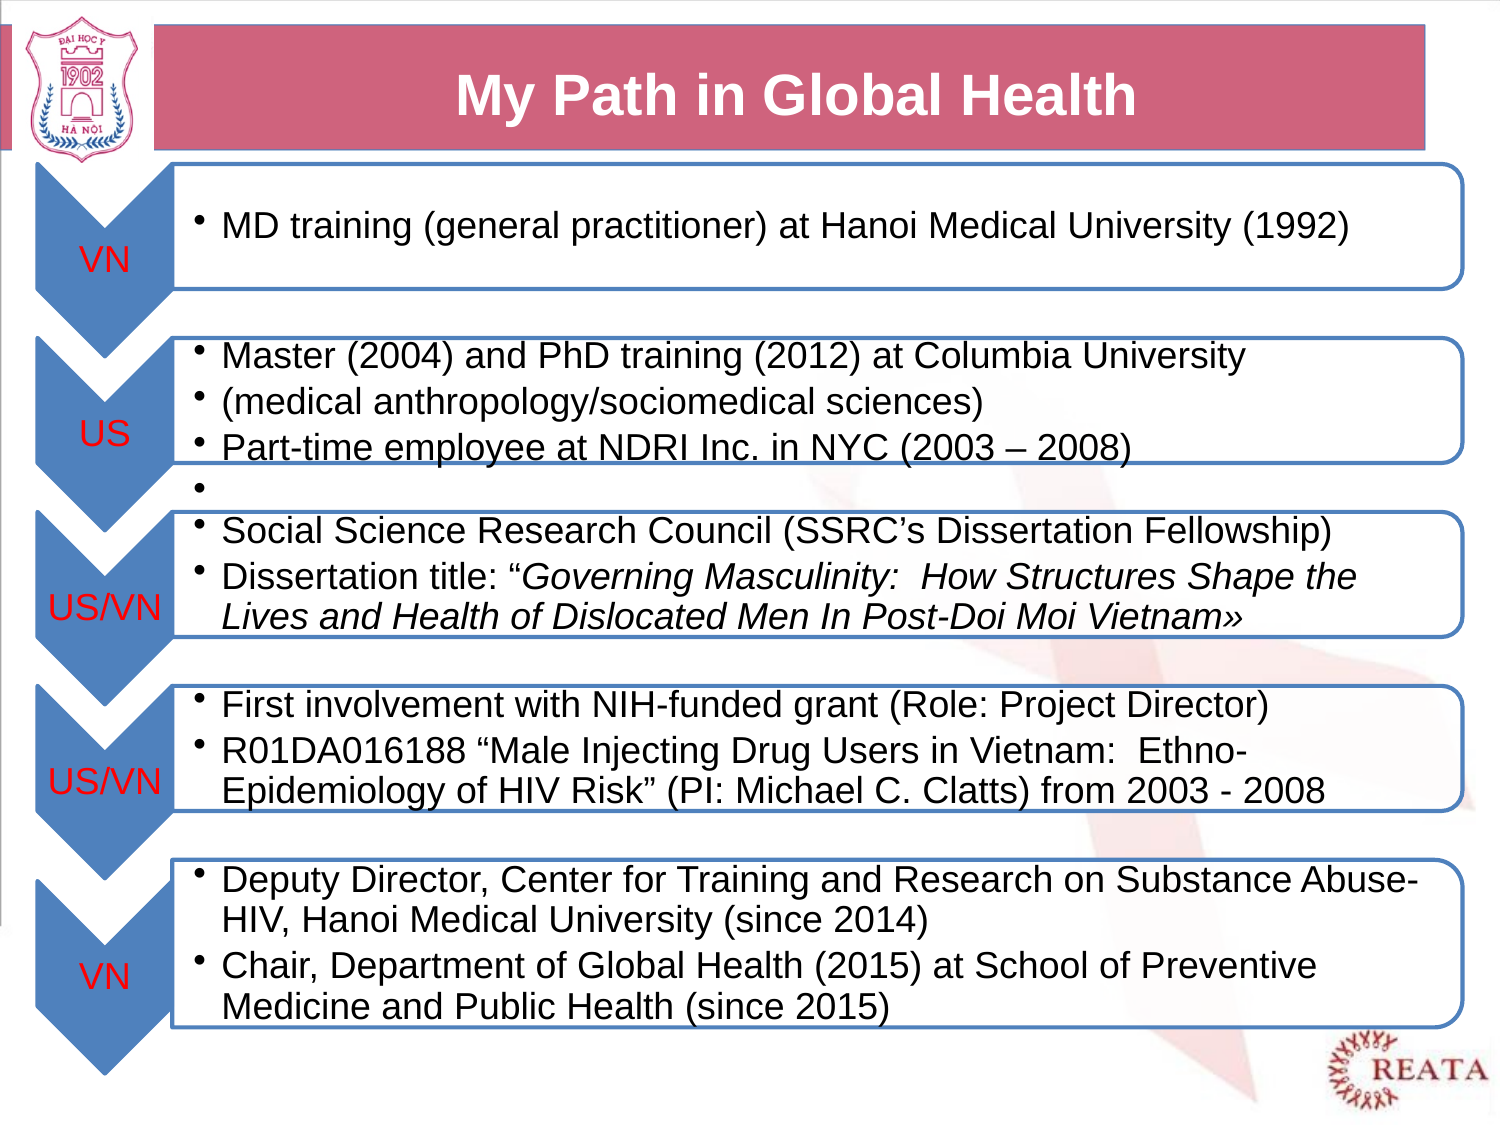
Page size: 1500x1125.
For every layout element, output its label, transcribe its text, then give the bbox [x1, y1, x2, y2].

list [37, 162, 1463, 1076]
title My Path in Global Health [162, 50, 1432, 135]
picture [0, 0, 1500, 1125]
